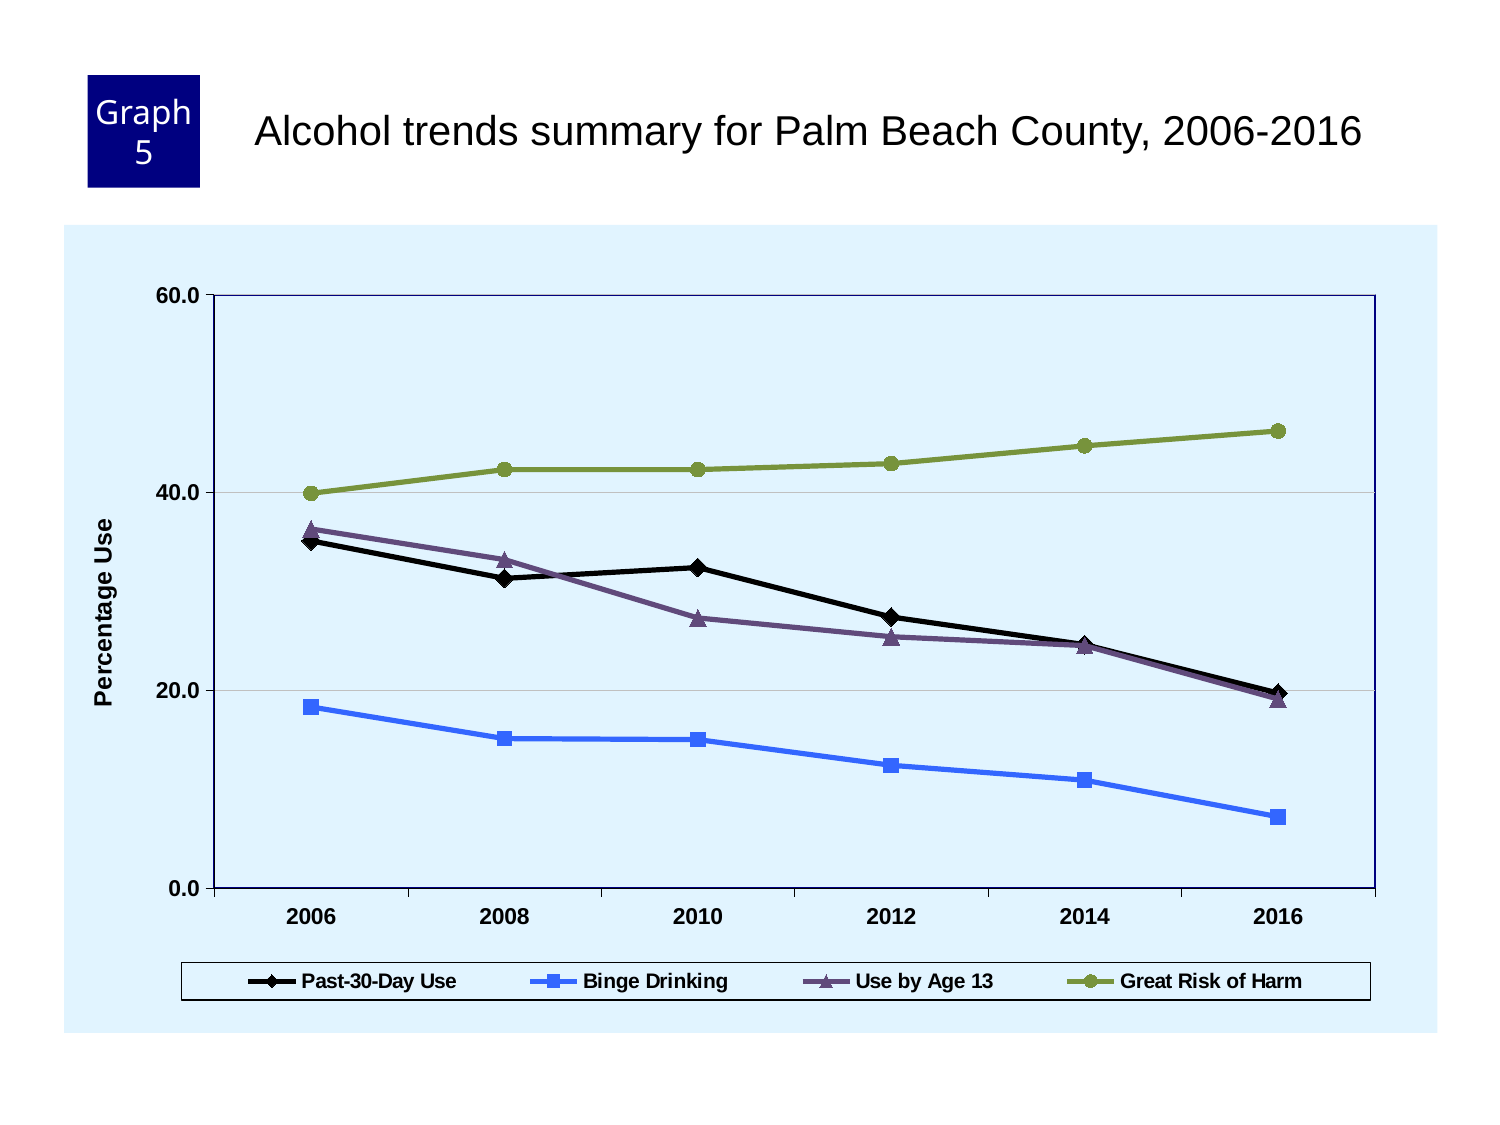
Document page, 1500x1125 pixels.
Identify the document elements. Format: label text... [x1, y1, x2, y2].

text_box Graph 5 [87, 75, 200, 188]
text_box Alcohol trends summary for Palm Beach County, 2006-2016 [249, 99, 1438, 224]
chart [63, 224, 1438, 1034]
